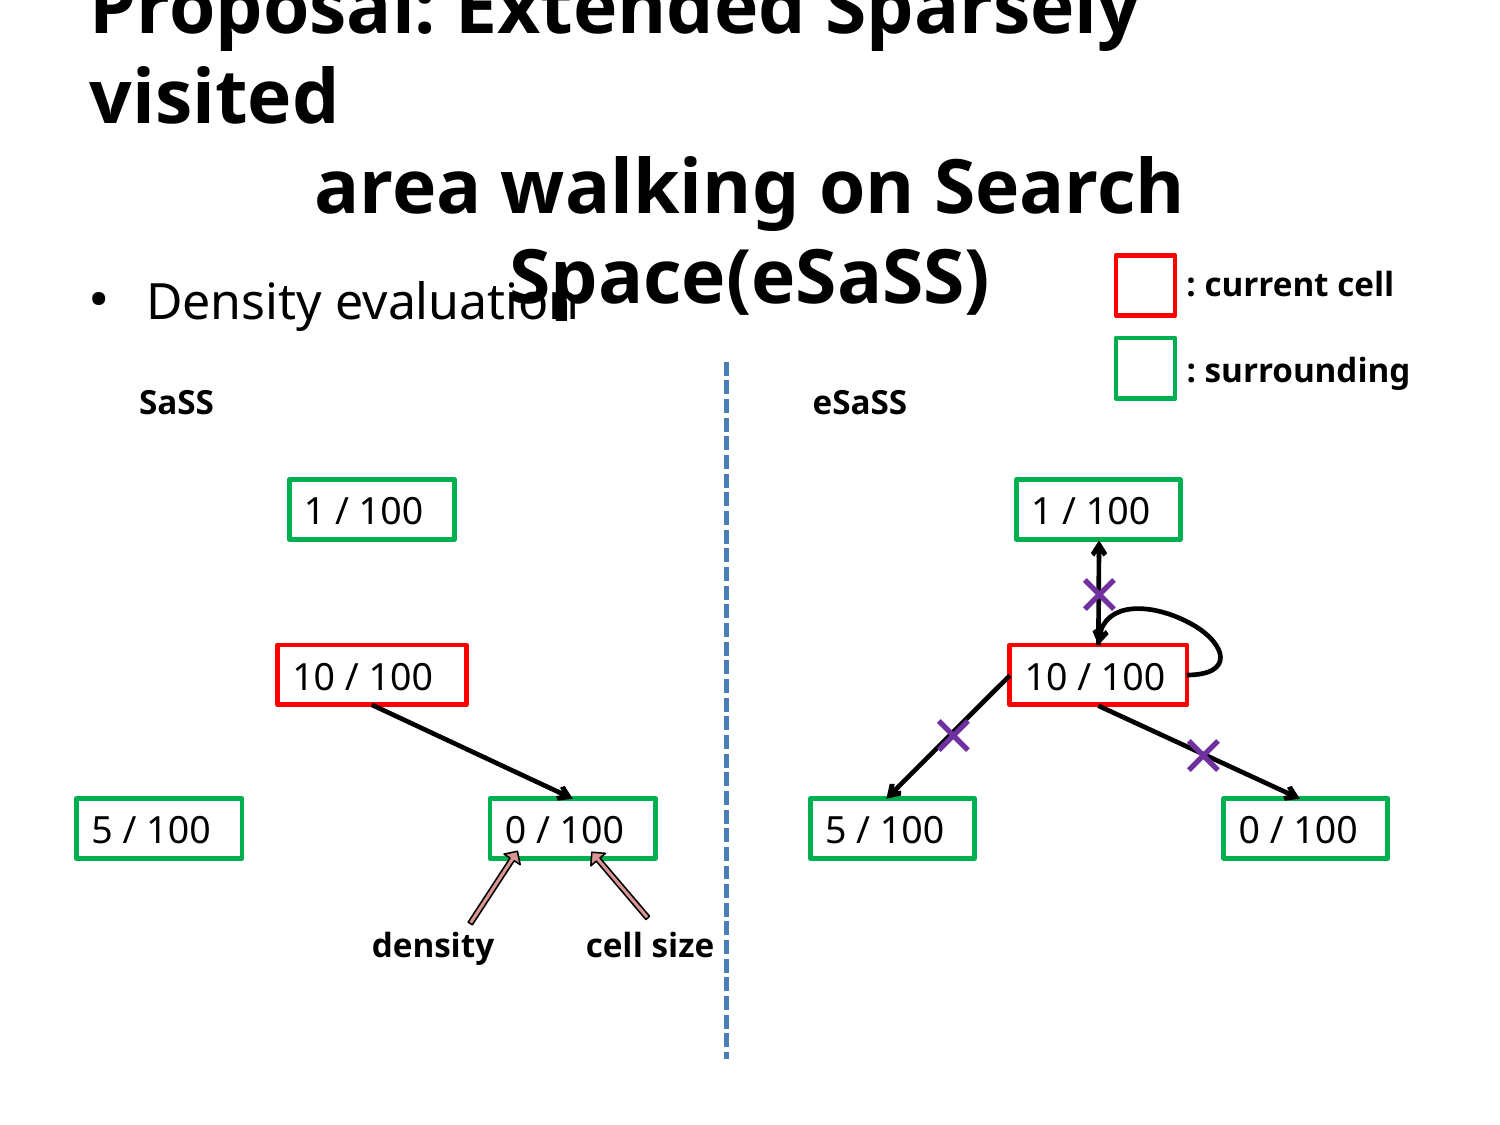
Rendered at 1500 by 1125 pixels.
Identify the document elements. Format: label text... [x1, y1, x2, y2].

text_box SaSS [124, 373, 229, 429]
text_box 5 / 100 [76, 798, 242, 859]
text_box × [1168, 699, 1241, 704]
text_box [1116, 338, 1176, 399]
text_box × [1063, 538, 1137, 644]
text_box [1116, 255, 1176, 316]
text_box density [357, 916, 510, 972]
text_box cell size [571, 916, 721, 972]
text_box [590, 852, 650, 920]
text_box 10 / 100 [1009, 645, 1187, 705]
text_box : current cell [1171, 255, 1410, 310]
text_box 10 / 100 [277, 645, 467, 705]
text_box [371, 705, 573, 799]
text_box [1098, 644, 1188, 676]
text_box 1 / 100 [1016, 479, 1181, 540]
text_box Proposal: Extended Sparsely visited area walking on Search Space(eSaSS) [75, 45, 1425, 233]
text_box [886, 675, 1011, 799]
text_box : surrounding [1171, 341, 1426, 397]
text_box 5 / 100 [810, 798, 975, 859]
text_box [468, 851, 521, 925]
text_box Density evaluation [74, 262, 1425, 1005]
text_box eSaSS [797, 373, 922, 429]
text_box 0 / 100 [1223, 798, 1388, 859]
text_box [1098, 705, 1301, 799]
text_box 1 / 100 [289, 479, 455, 540]
text_box 0 / 100 [490, 798, 656, 859]
